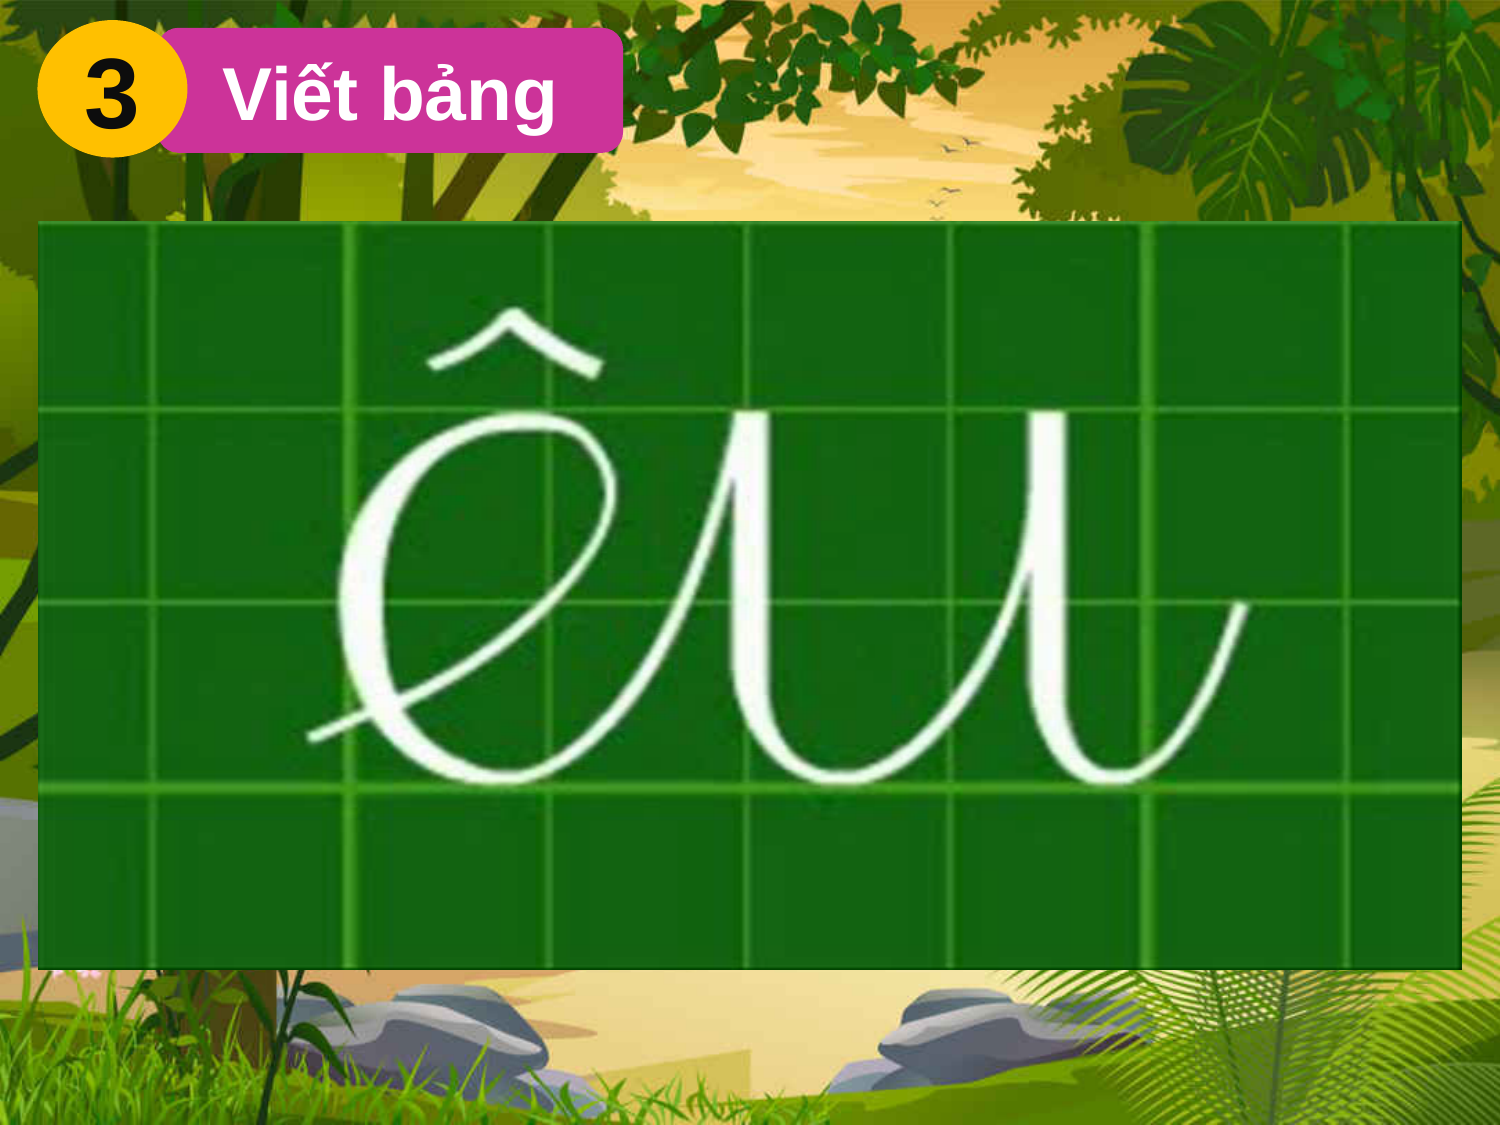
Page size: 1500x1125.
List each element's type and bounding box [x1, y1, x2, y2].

text_box [37, 219, 1463, 971]
picture [0, 0, 1500, 1125]
text_box [37, 19, 624, 158]
